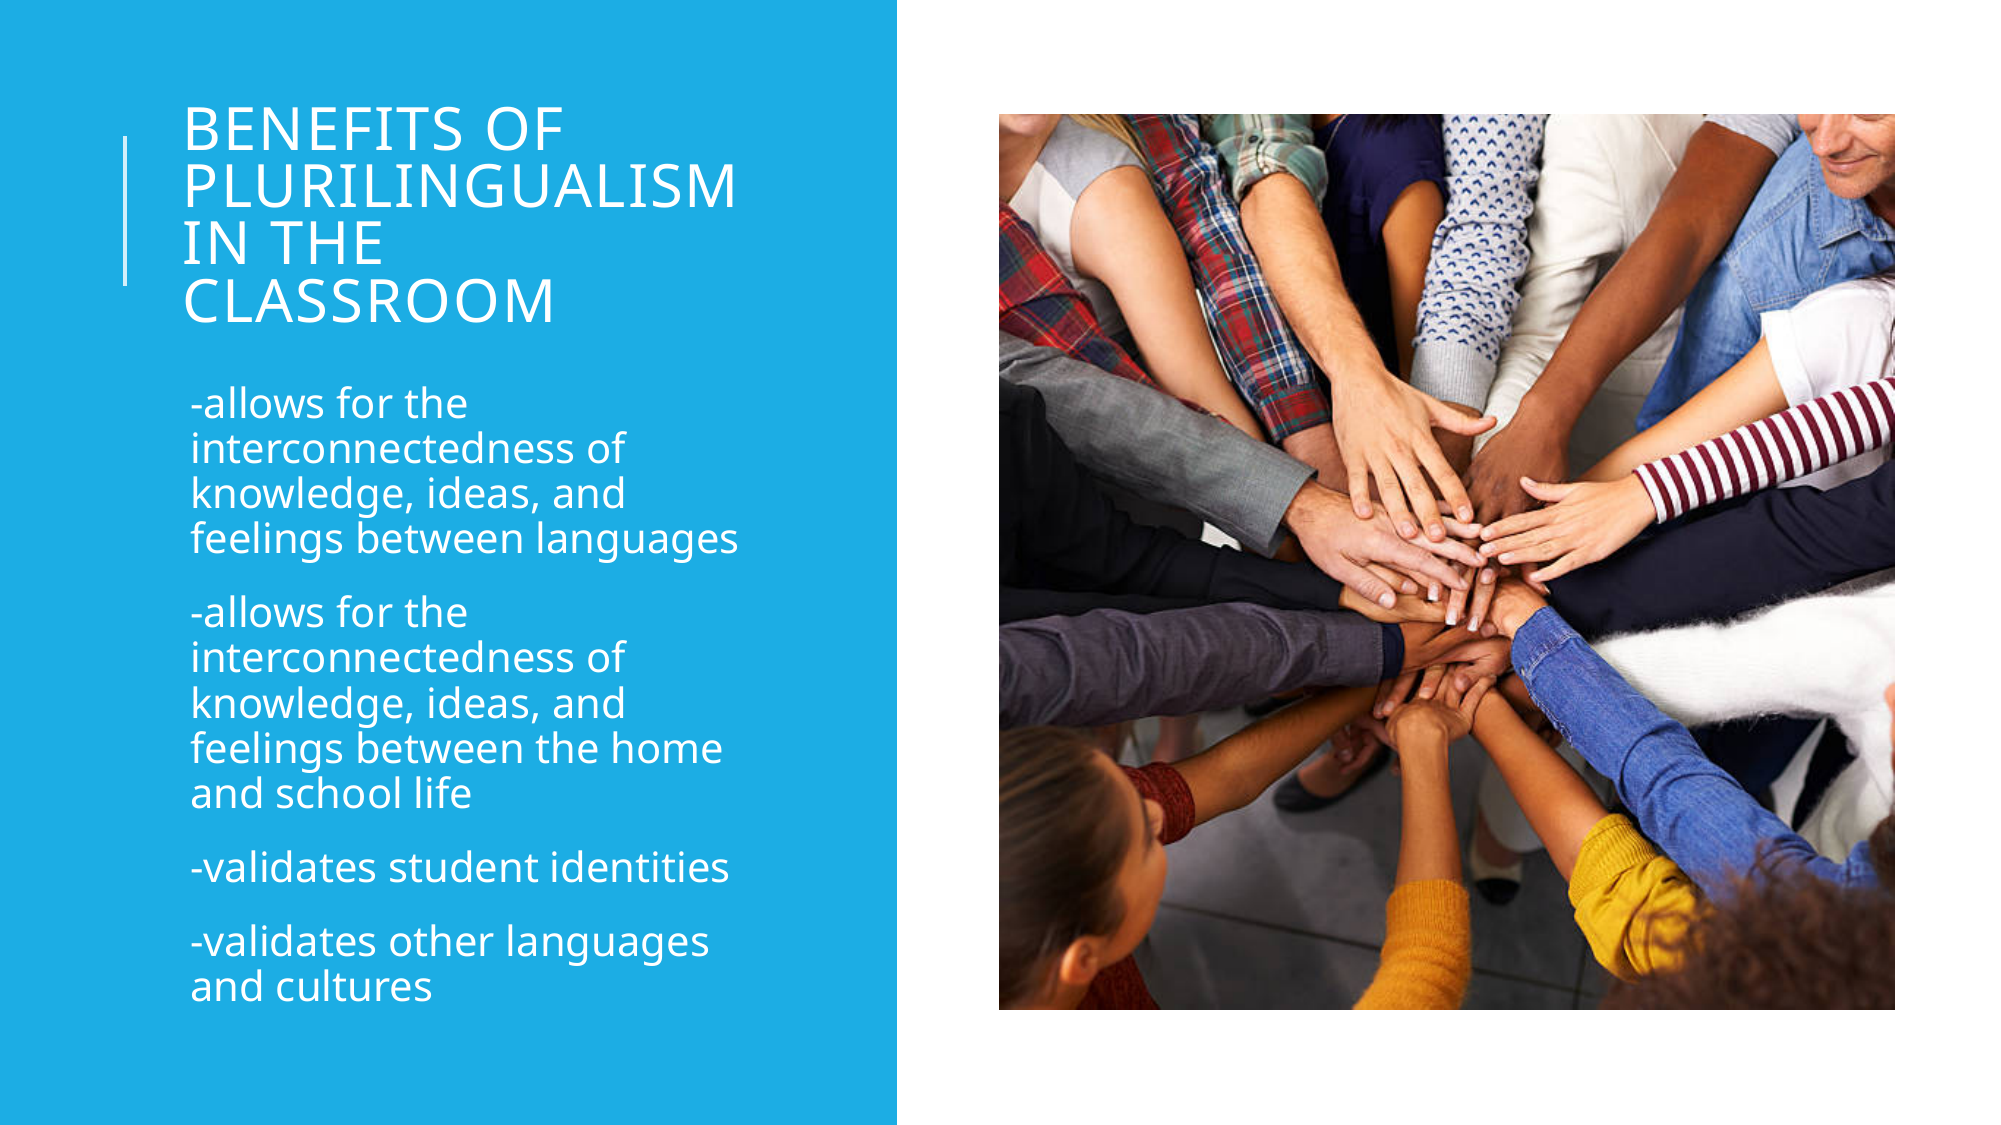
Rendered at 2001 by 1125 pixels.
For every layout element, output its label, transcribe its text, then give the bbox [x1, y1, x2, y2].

picture [999, 114, 1896, 1011]
text_box [0, 0, 898, 1125]
title Benefits of plurilingualism in the classroom [168, 96, 788, 342]
list -allows for the interconnectedness of knowledge, ideas, and feelings between languages -allows for the interconnectedness of knowledge, ideas, and feelings between the home and school life -validates student identities -validates other languages and cultures [168, 375, 790, 1020]
